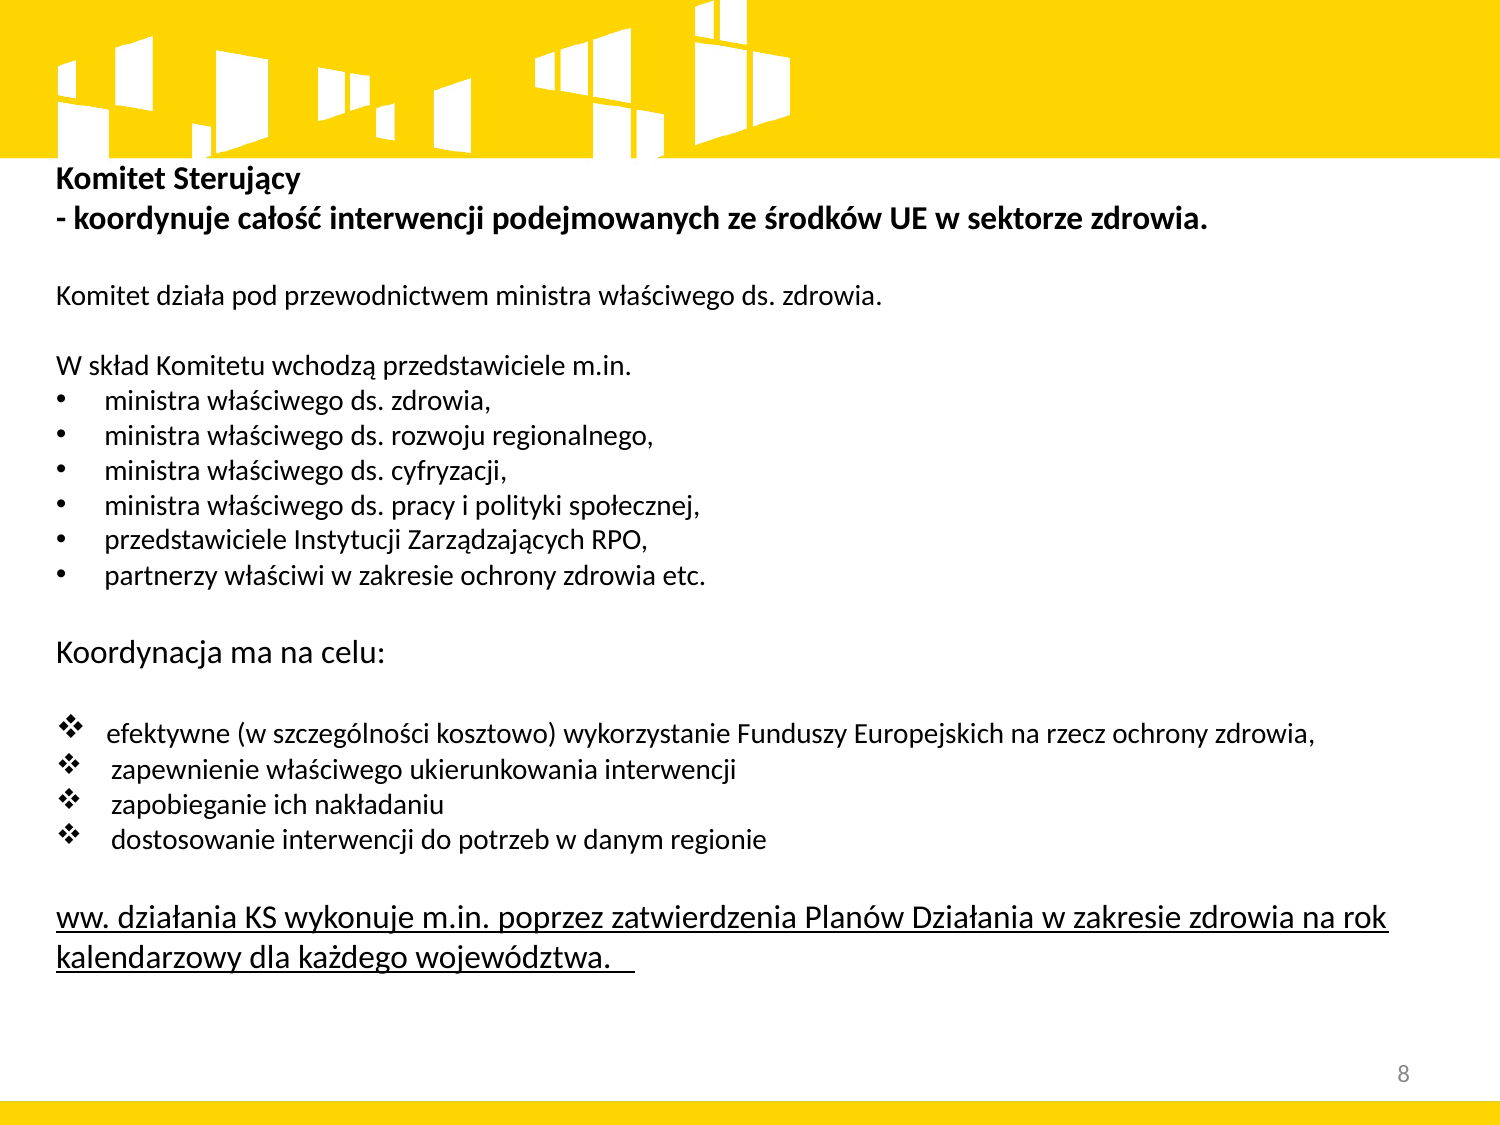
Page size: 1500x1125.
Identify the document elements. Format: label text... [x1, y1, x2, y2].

text_box Komitet Sterujący - koordynuje całość interwencji podejmowanych ze środków UE w sektorze zdrowia. Komitet działa pod przewodnictwem ministra właściwego ds. zdrowia. W skład Komitetu wchodzą przedstawiciele m.in. ministra właściwego ds. zdrowia, ministra właściwego ds. rozwoju regionalnego, ministra właściwego ds. cyfryzacji, ministra właściwego ds. pracy i polityki społecznej, przedstawiciele Instytucji Zarządzających RPO, partnerzy właściwi w zakresie ochrony zdrowia etc. Koordynacja ma na celu: efektywne (w szczególności kosztowo) wykorzystanie Funduszy Europejskich na rzecz ochrony zdrowia, zapewnienie właściwego ukierunkowania interwencji zapobieganie ich nakładaniu dostosowanie interwencji do potrzeb w danym regionie ww. działania KS wykonuje m.in. poprzez zatwierdzenia Planów Działania w zakresie zdrowia na rok kalendarzowy dla każdego województwa. [41, 148, 1471, 1118]
picture [0, 0, 1500, 1125]
